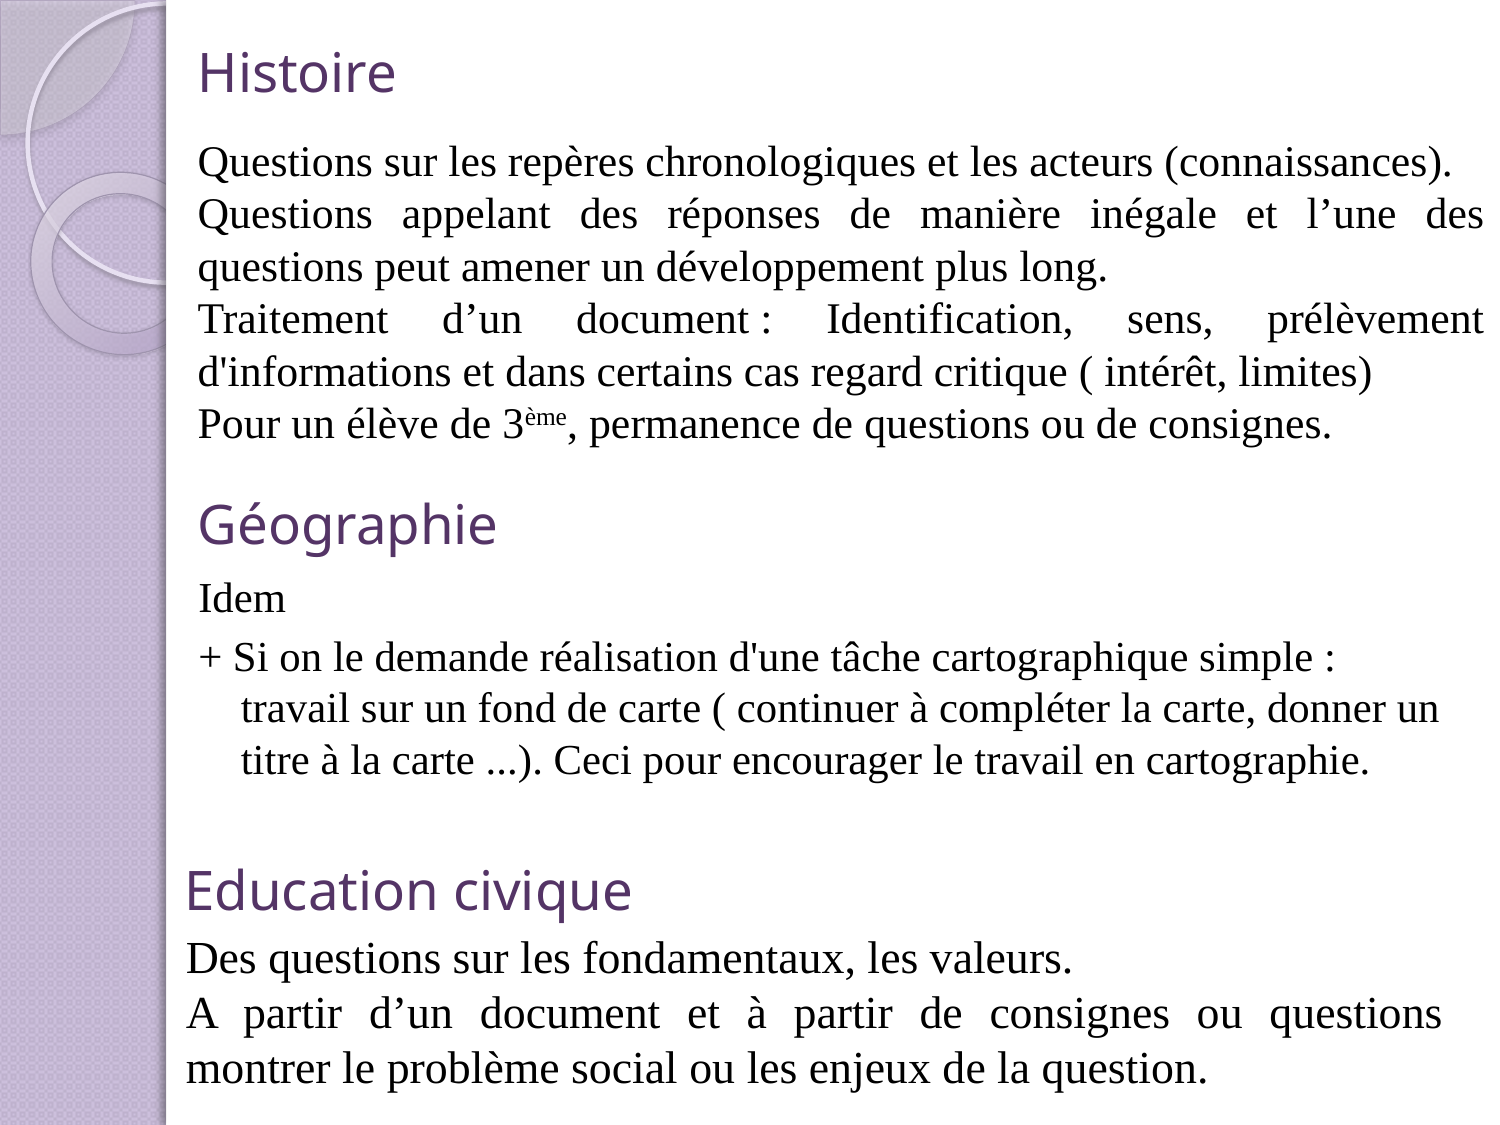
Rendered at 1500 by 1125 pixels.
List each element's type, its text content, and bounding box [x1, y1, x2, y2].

text_box Des questions sur les fondamentaux, les valeurs. A partir d’un document et à partir de consignes ou questions montrer le problème social ou les enjeux de la question. [171, 920, 1459, 1125]
text_box Education civique [169, 848, 1400, 929]
list Idem + Si on le demande réalisation d'une tâche cartographique simple : travail sur un fond de carte ( continuer à compléter la carte, donner un titre à la carte ...). Ceci pour encourager le travail en cartographie. [171, 562, 1466, 835]
text_box Questions sur les repères chronologiques et les acteurs (connaissances). Questions appelant des réponses de manière inégale et l’une des questions peut amener un développement plus long. Traitement d’un document : Identification, sens, prélèvement d'informations et dans certains cas regard critique ( intérêt, limites) Pour un élève de 3ème, permanence de questions ou de consignes. [183, 125, 1500, 456]
title Histoire [183, 30, 1413, 112]
text_box Géographie [182, 482, 1413, 563]
